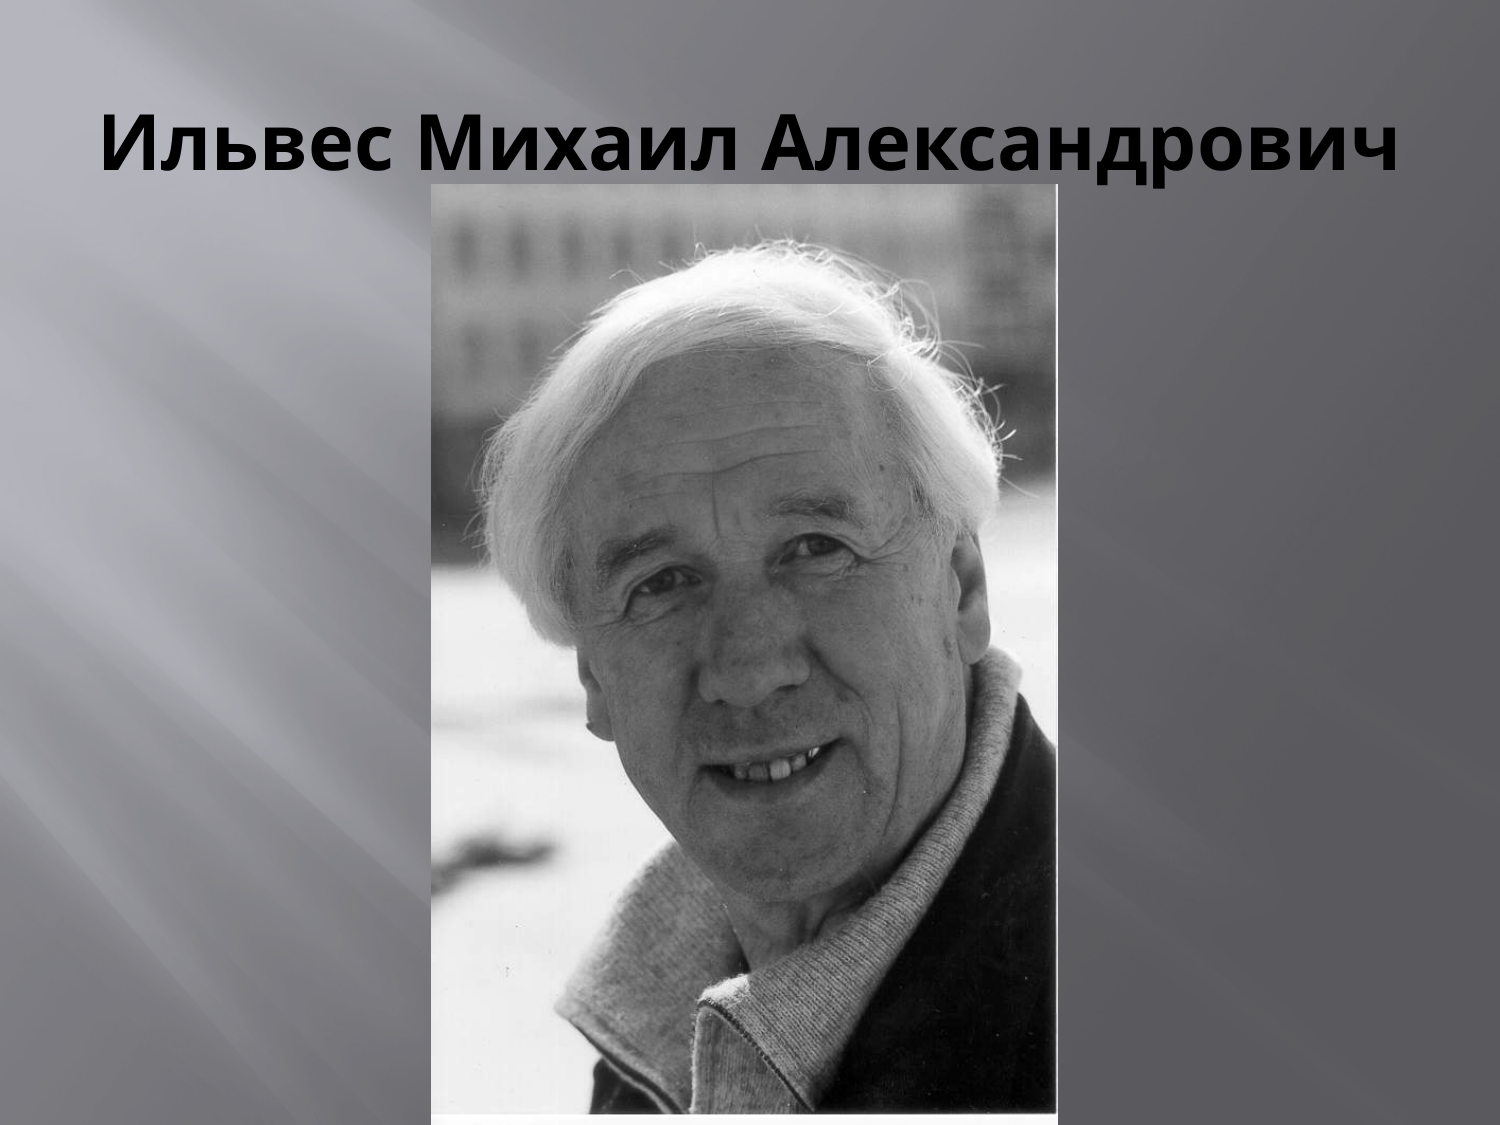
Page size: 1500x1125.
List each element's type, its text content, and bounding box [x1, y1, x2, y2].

title Ильвес Михаил Александрович [75, 45, 1425, 233]
picture [430, 184, 1058, 1125]
